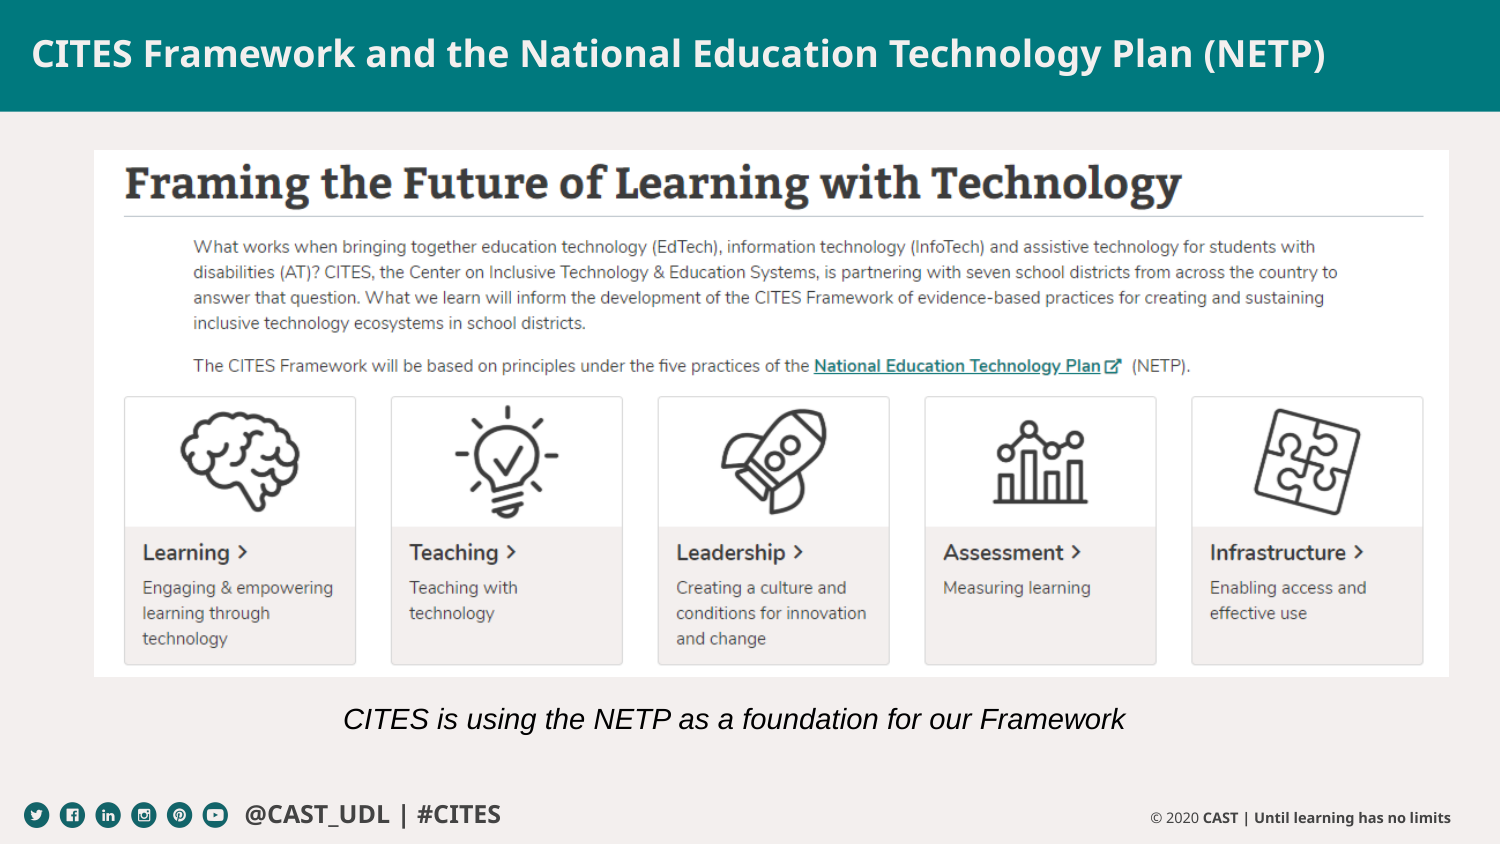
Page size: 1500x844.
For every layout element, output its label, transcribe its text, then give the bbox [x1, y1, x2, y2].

title CITES Framework and the National Education Technology Plan (NETP) [16, 2, 1464, 102]
text_box CITES is using the NETP as a foundation for our Framework [328, 693, 1216, 743]
picture [94, 150, 1449, 677]
picture [24, 802, 228, 828]
